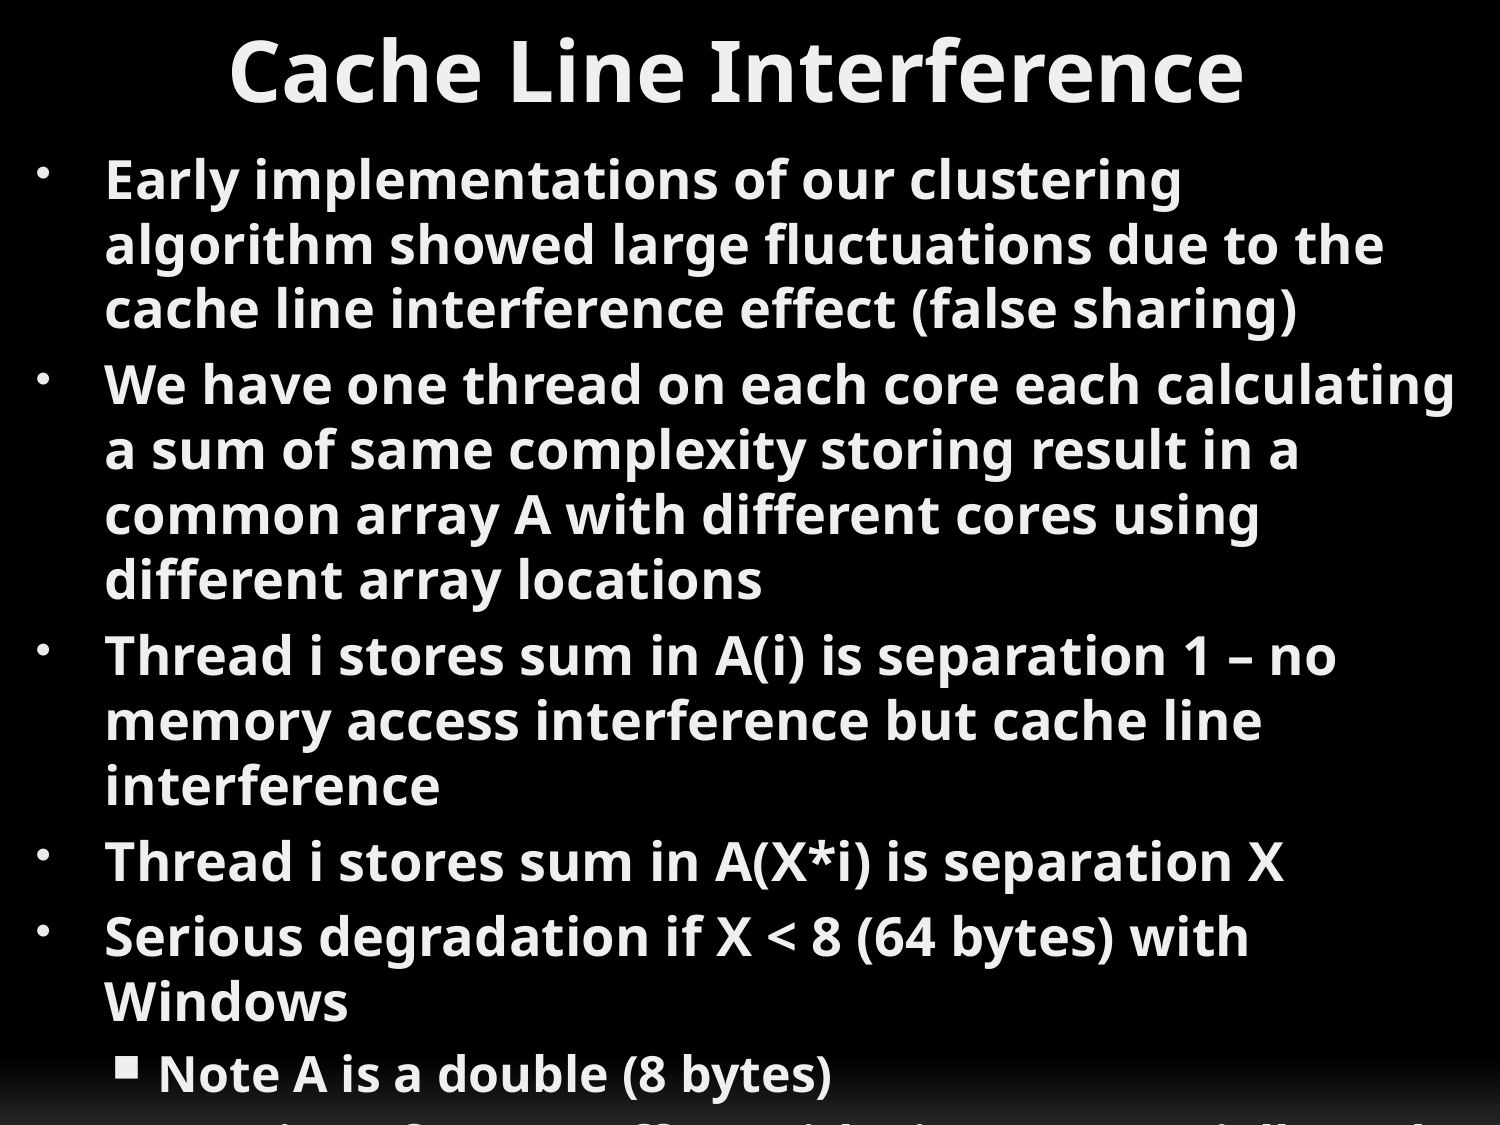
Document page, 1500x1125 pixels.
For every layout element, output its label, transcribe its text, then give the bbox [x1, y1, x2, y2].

title Cache Line Interference [62, 0, 1413, 137]
list Early implementations of our clustering algorithm showed large fluctuations due to the cache line interference effect (false sharing) We have one thread on each core each calculating a sum of same complexity storing result in a common array A with different cores using different array locations Thread i stores sum in A(i) is separation 1 – no memory access interference but cache line interference Thread i stores sum in A(X*i) is separation X Serious degradation if X < 8 (64 bytes) with Windows Note A is a double (8 bytes) Less interference effect with Linux – especially Red Hat [0, 137, 1476, 1125]
